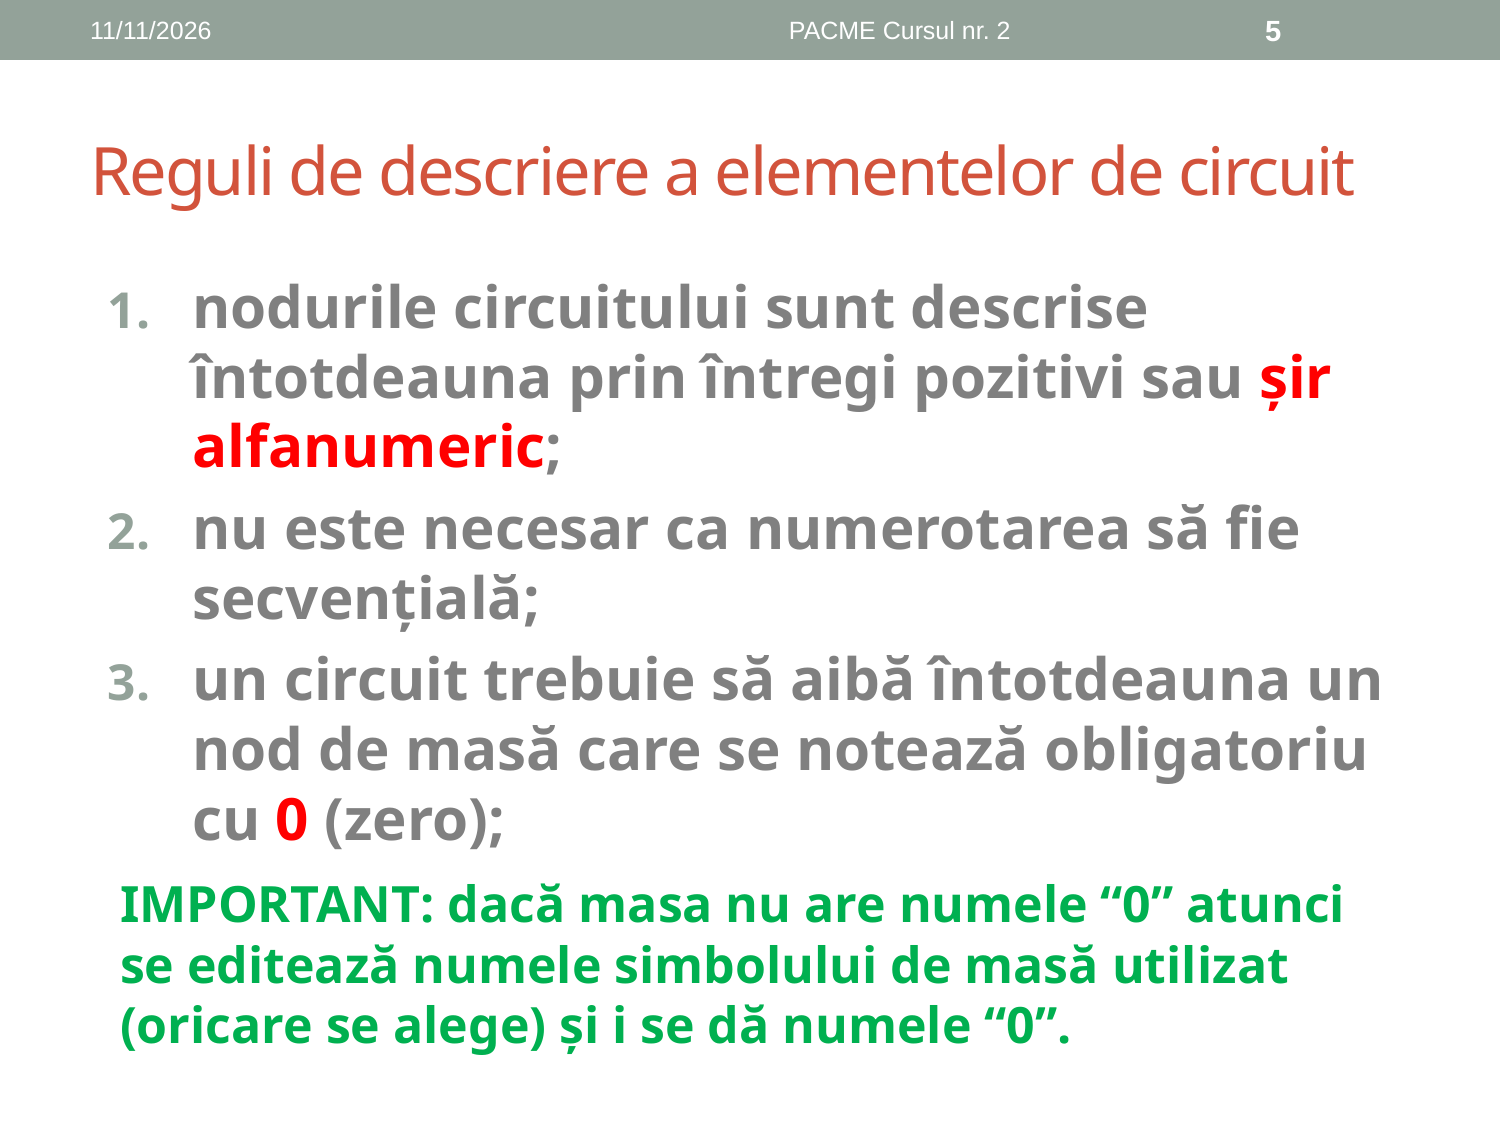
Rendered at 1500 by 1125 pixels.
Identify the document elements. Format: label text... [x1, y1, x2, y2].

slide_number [75, 3, 550, 57]
slide_number 5 [1250, 3, 1425, 57]
footer PACME Cursul nr. 2 [562, 3, 1238, 57]
title Reguli de descriere a elementelor de circuit [75, 87, 1425, 250]
list nodurile circuitului sunt descrise întotdeauna prin întregi pozitivi sau şir alfanumeric; nu este necesar ca numerotarea să fie secvențială; un circuit trebuie să aibă întotdeauna un nod de masă care se notează obligatoriu cu 0 (zero); IMPORTANT: dacă masa nu are numele “0” atunci se editează numele simbolului de masă utilizat (oricare se alege) şi i se dă numele “0”. [75, 262, 1425, 1063]
